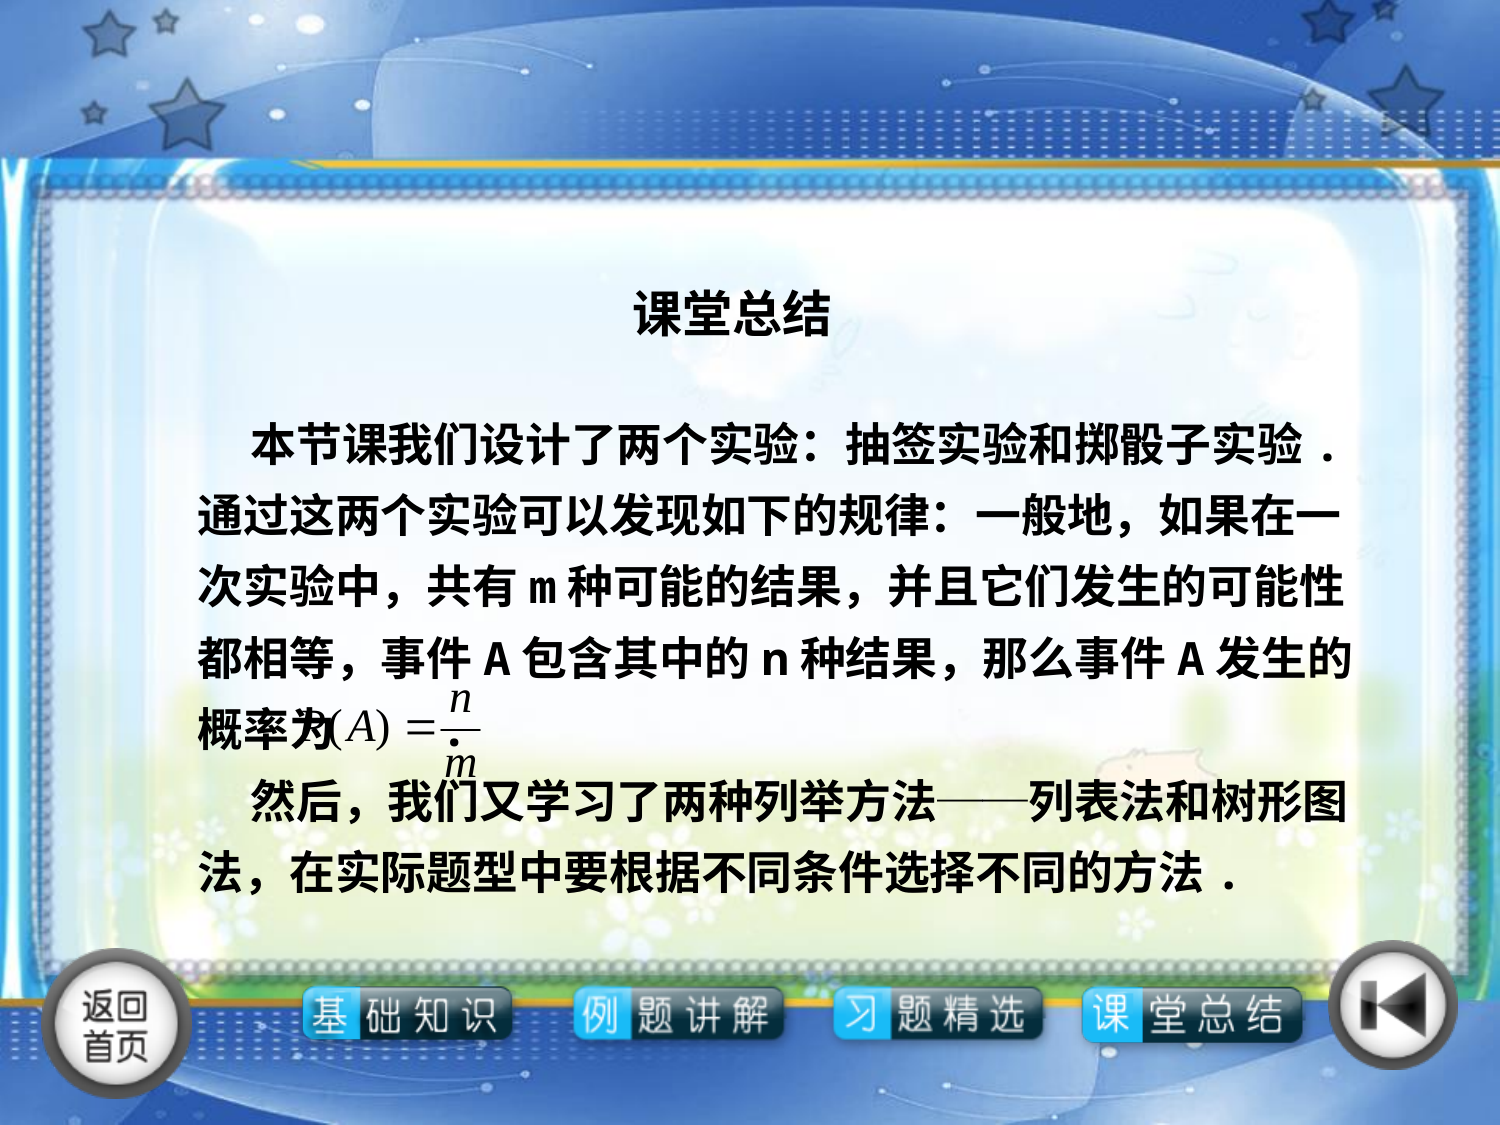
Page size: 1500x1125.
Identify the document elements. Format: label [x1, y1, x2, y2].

text_box [182, 391, 1377, 913]
picture [0, 0, 1500, 1125]
